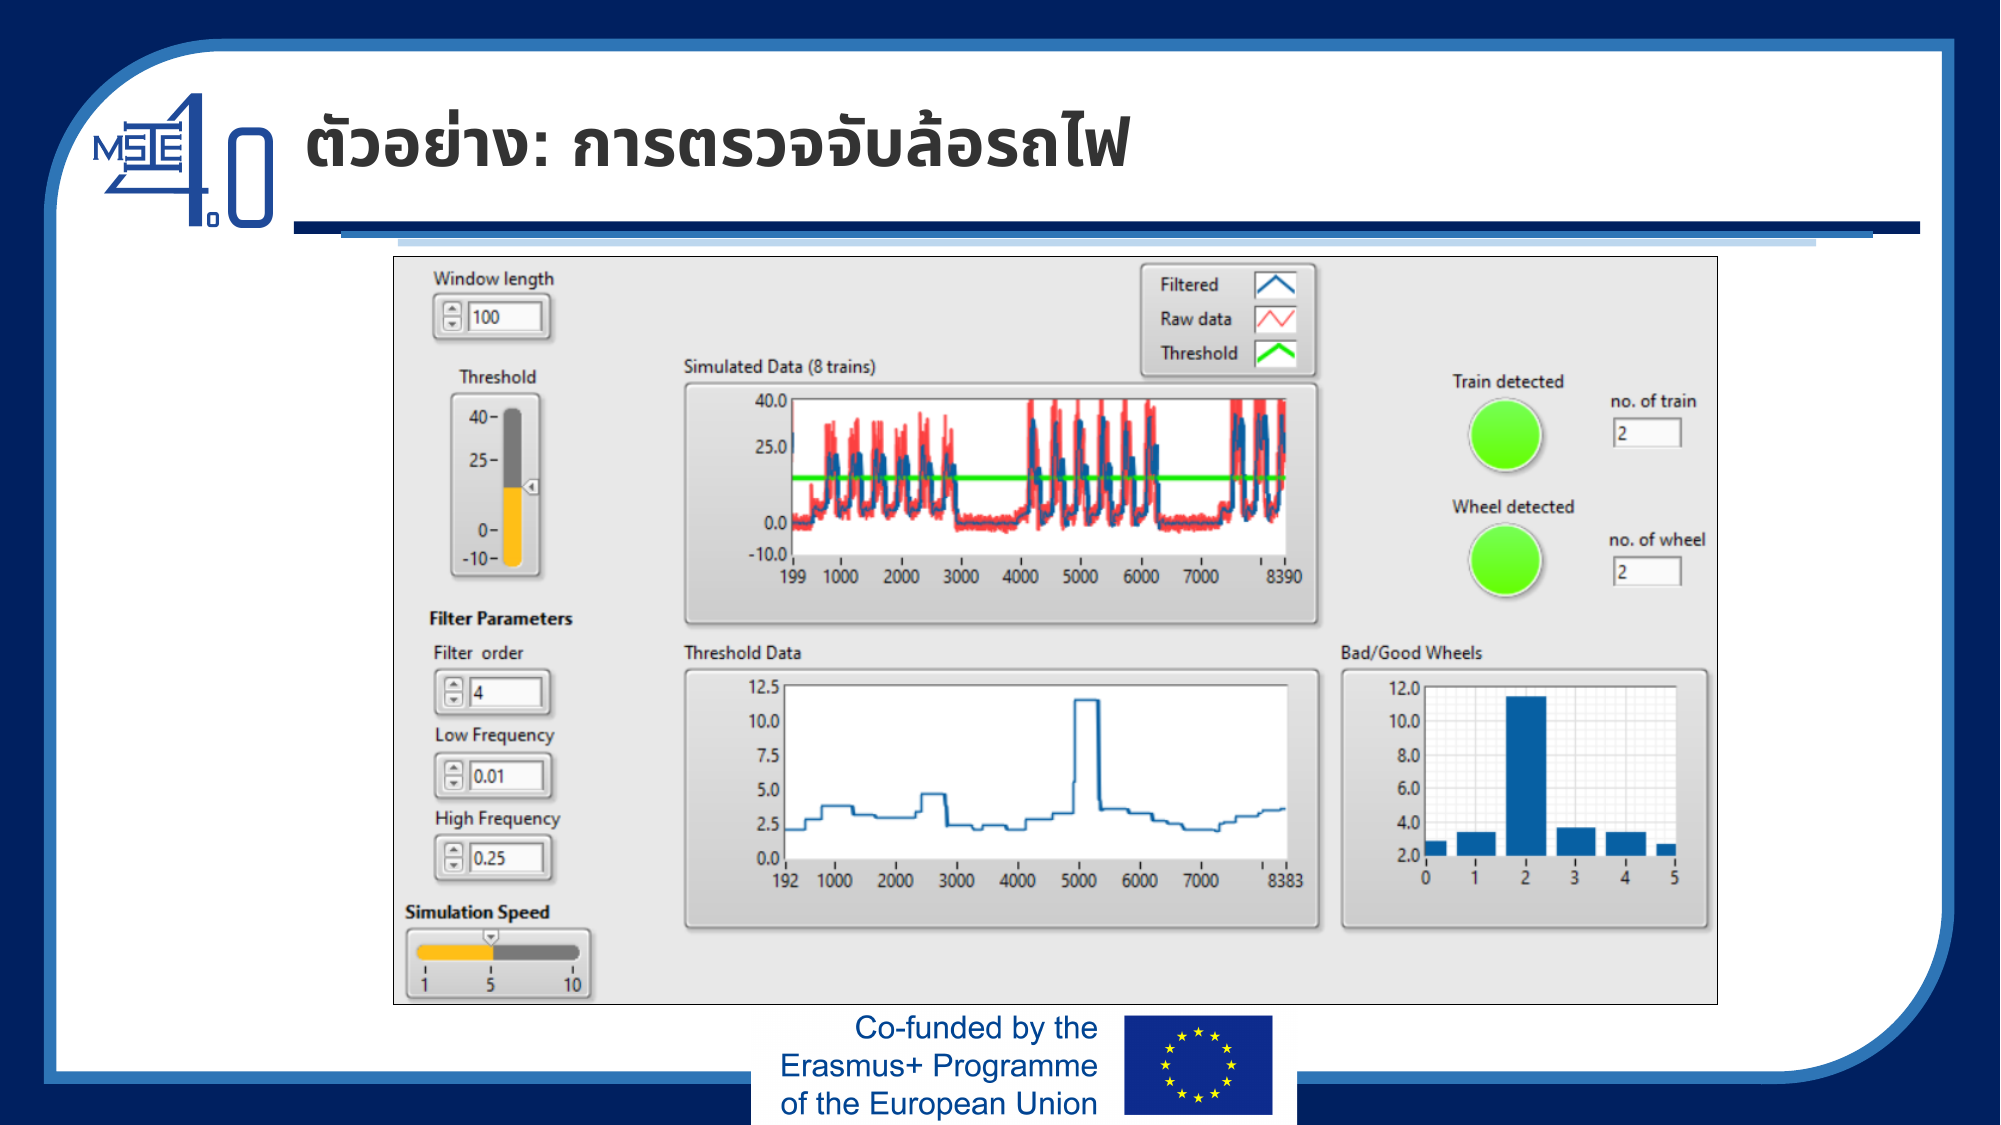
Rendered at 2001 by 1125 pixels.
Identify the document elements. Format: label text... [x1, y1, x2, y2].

title ตัวอย่าง: การตรวจจับล้อรถไฟ [289, 71, 1916, 218]
picture [393, 256, 1718, 1125]
